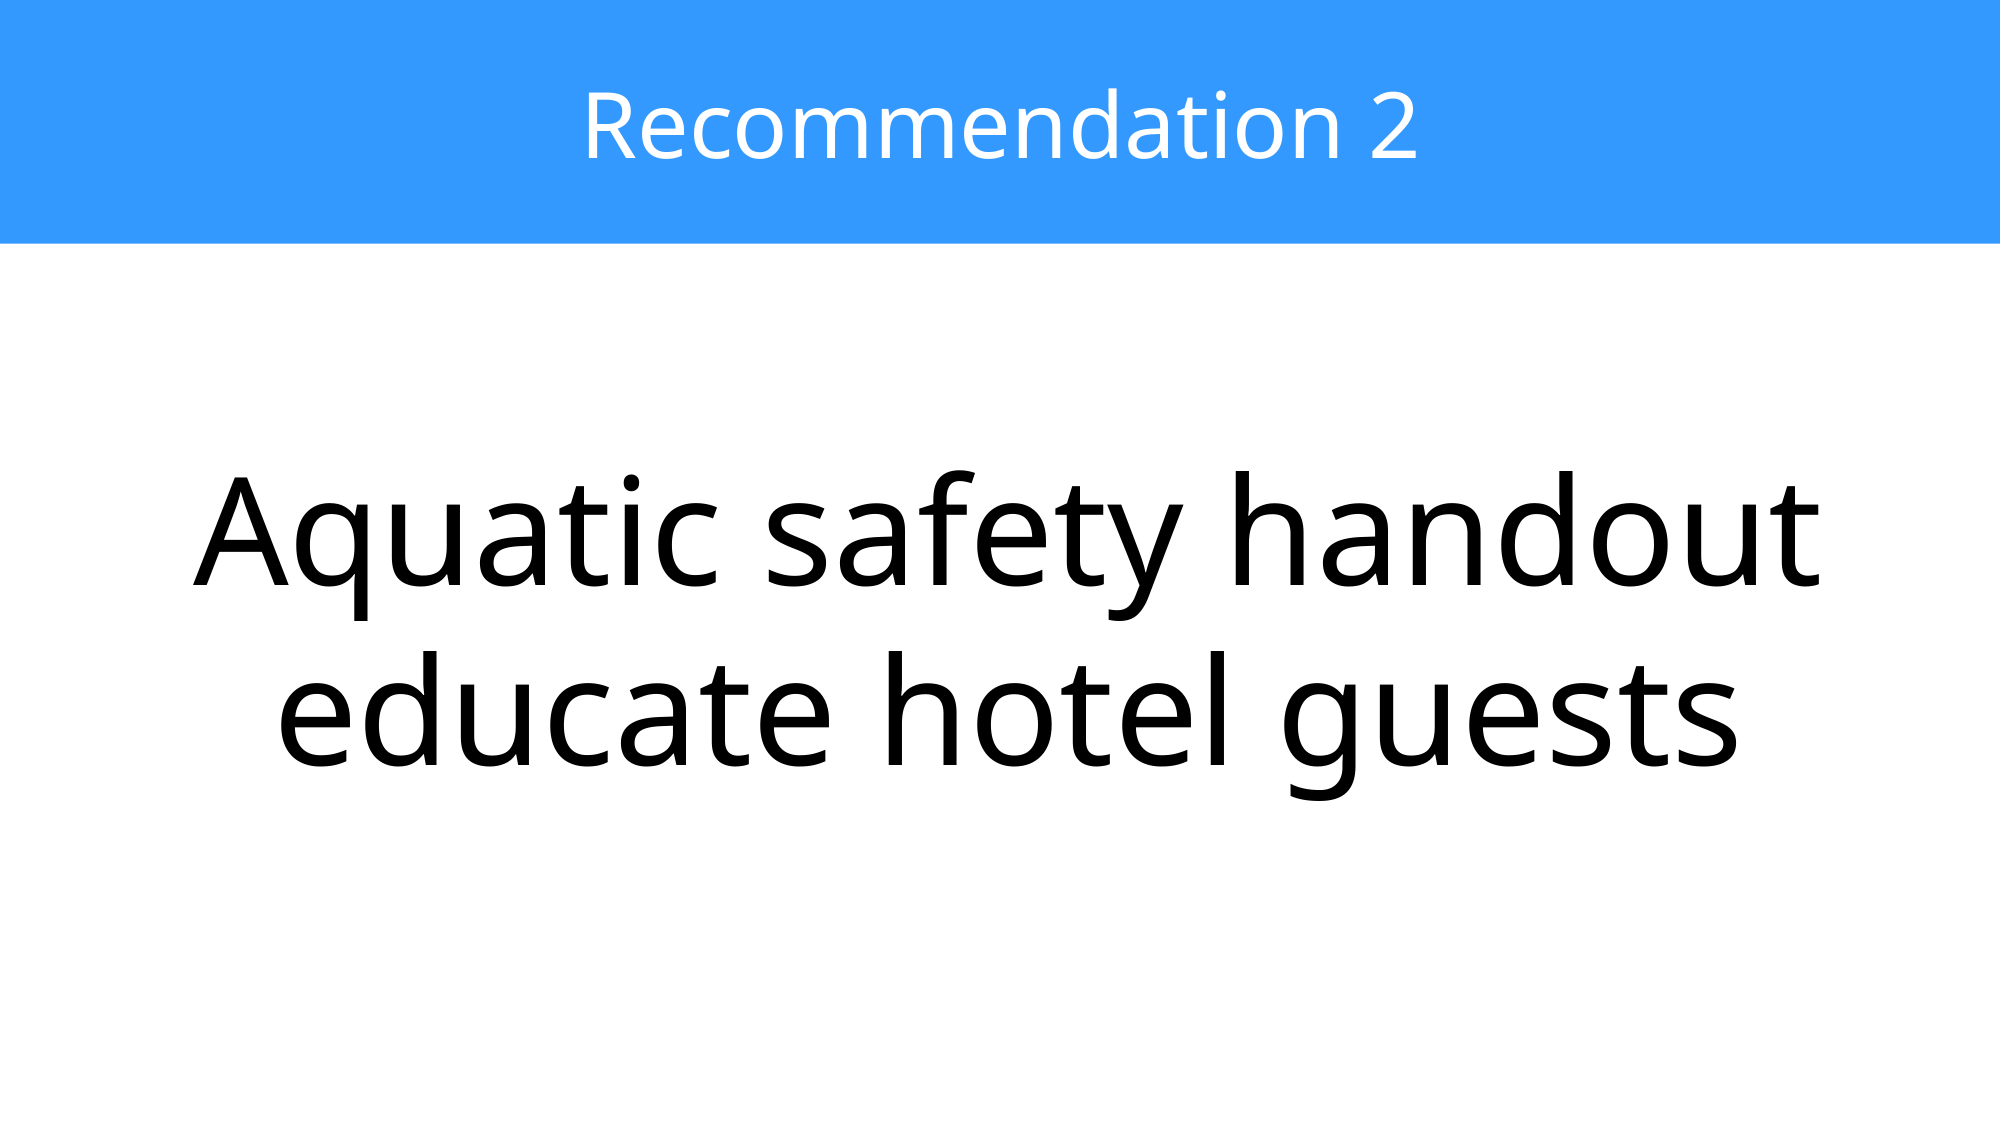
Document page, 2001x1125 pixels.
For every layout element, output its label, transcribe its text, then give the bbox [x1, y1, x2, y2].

text_box Recommendation 2 [0, 0, 2000, 245]
text_box Aquatic safety handout educate hotel guests [66, 428, 1951, 803]
